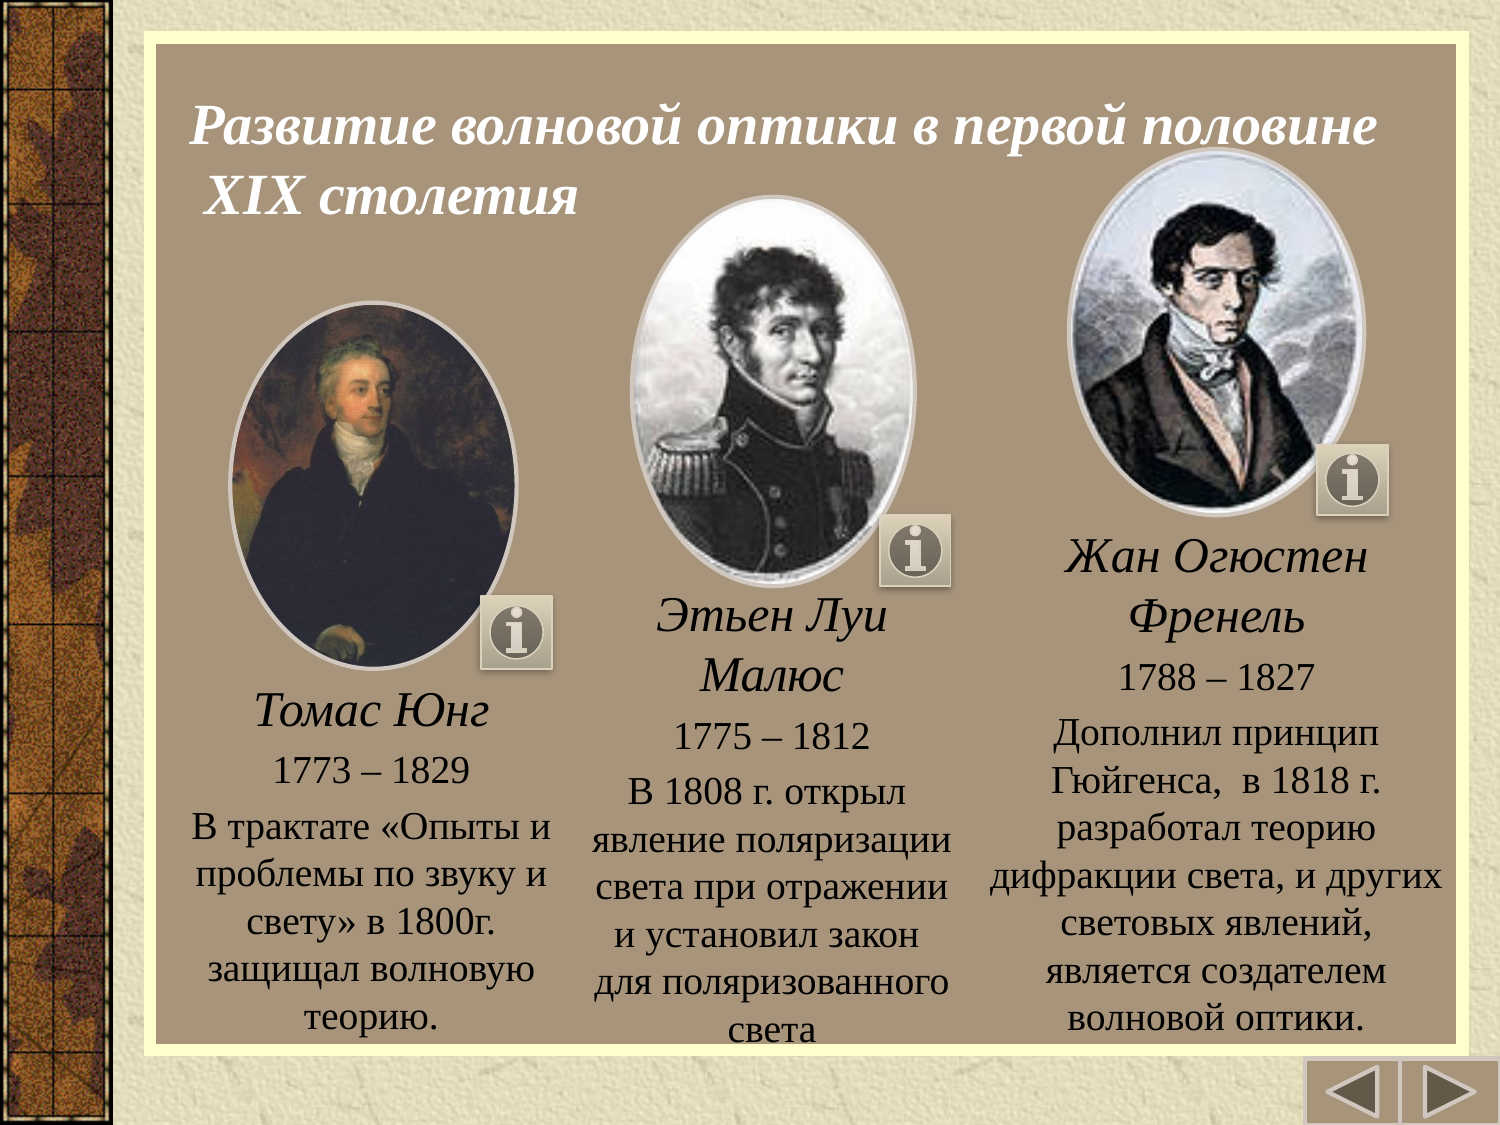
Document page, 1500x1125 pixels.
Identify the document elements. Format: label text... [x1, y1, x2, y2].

text_box [1368, 444, 1389, 516]
text_box Этьен Луи Малюс 1775 – 1812 В 1808 г. открыл явление поляризации света при отражении и установил закон для поляризованного света [569, 574, 975, 1047]
text_box [1402, 1056, 1500, 1125]
picture [0, 0, 1500, 1125]
list Томас Юнг 1773 – 1829 В трактате «Опыты и проблемы по звуку и свету» в 1800г. защищал волновую теорию. [172, 668, 569, 1044]
title Развитие волновой оптики в первой половине XIX столетия [174, 62, 1450, 250]
picture [229, 302, 517, 670]
text_box [1303, 1056, 1402, 1125]
picture [1068, 148, 1365, 516]
text_box Жан Огюстен Френель 1788 – 1827 Дополнил принцип Гюйгенса, в 1818 г. разработал теорию дифракции света, и других световых явлений, является создателем волновой оптики. [974, 515, 1459, 1044]
picture [631, 196, 916, 587]
text_box [921, 514, 951, 587]
text_box [522, 595, 553, 670]
